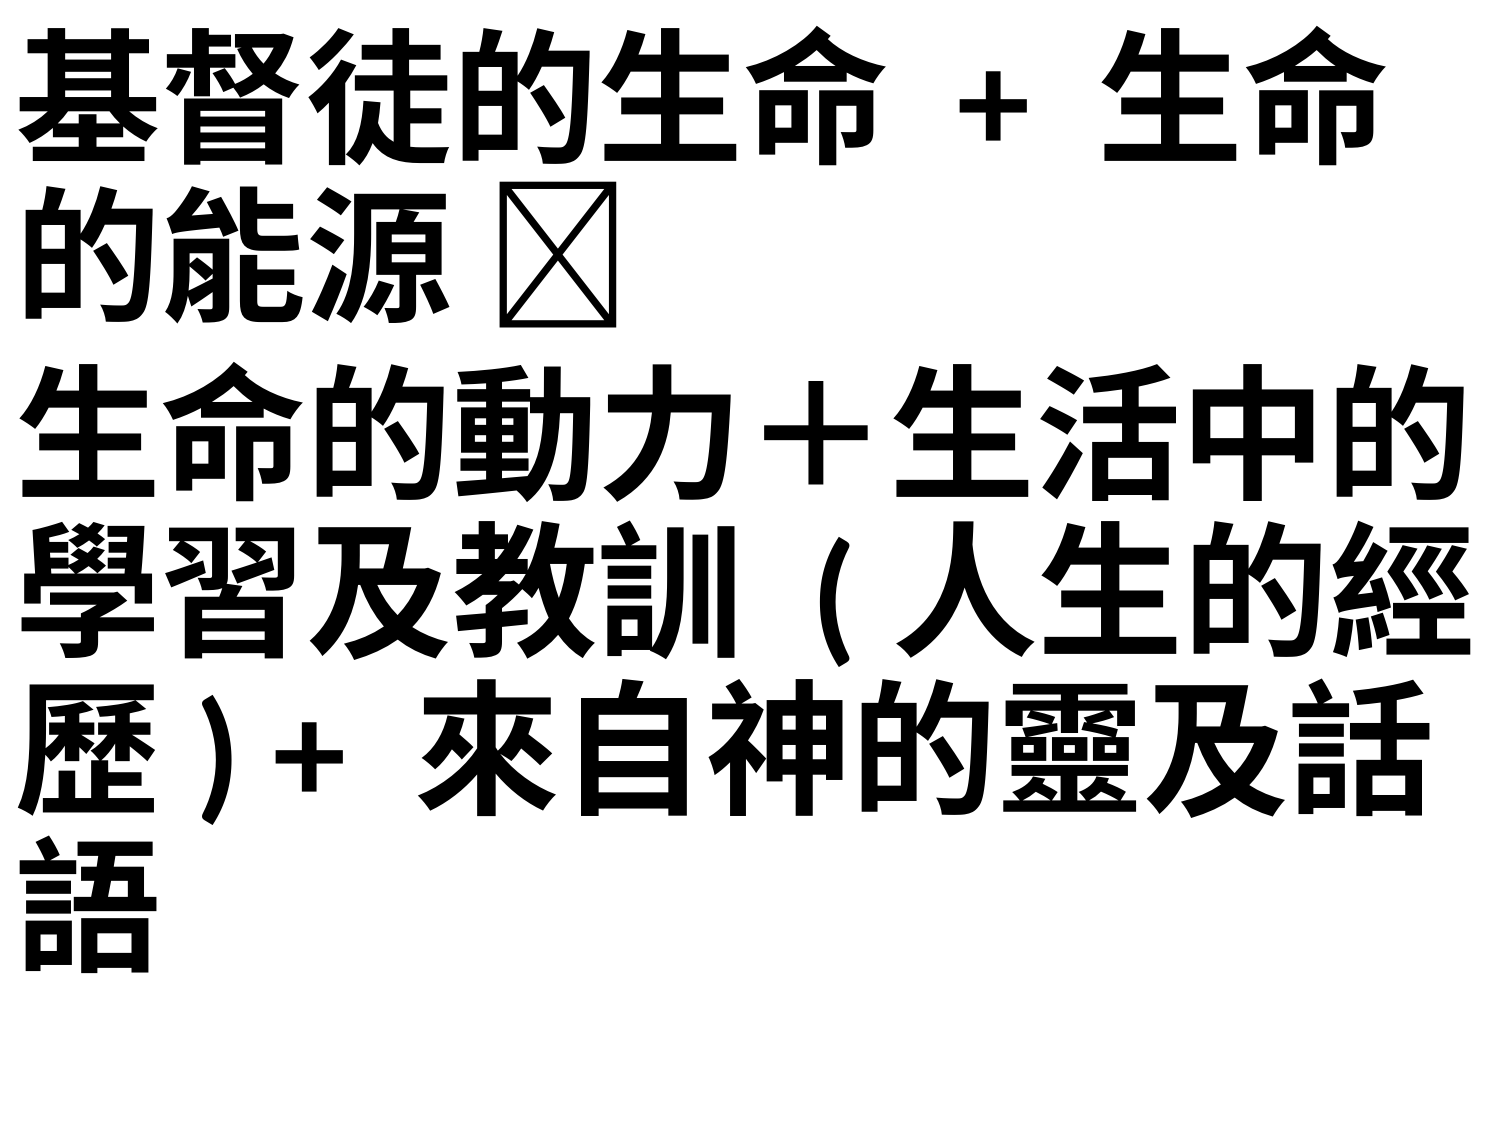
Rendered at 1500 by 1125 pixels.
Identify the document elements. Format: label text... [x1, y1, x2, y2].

list 基督徒的生命 + 生命的能源  生命的動力＋生活中的學習及教訓 (人生的經歷) + 來自神的靈及話語 [0, 19, 1500, 1055]
